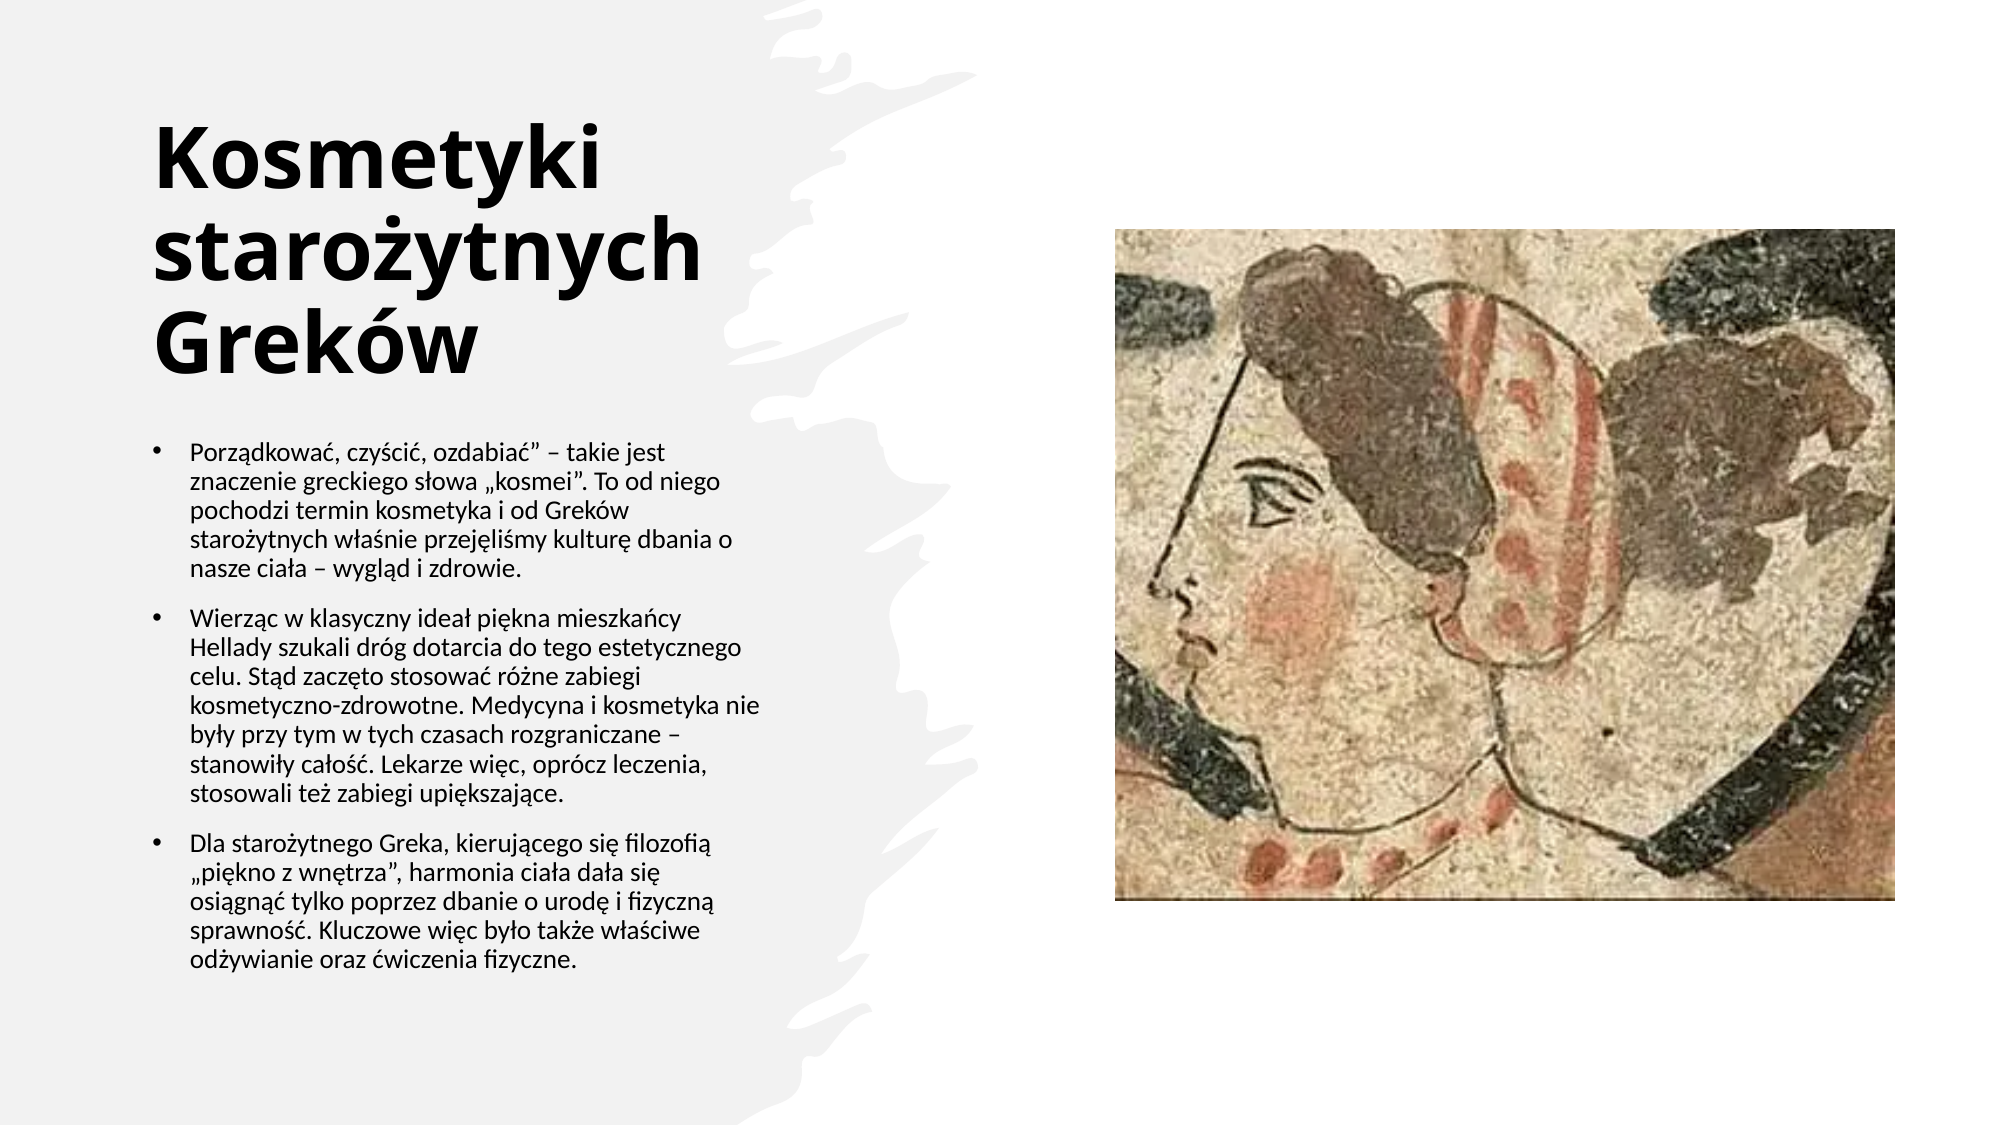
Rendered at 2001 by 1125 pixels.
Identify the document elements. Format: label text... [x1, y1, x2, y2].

title Kosmetyki starożytnych Greków [137, 105, 776, 401]
text_box [739, 0, 2000, 1125]
list Porządkować, czyścić, ozdabiać” – takie jest znaczenie greckiego słowa „kosmei”. To od niego pochodzi termin kosmetyka i od Greków starożytnych właśnie przejęliśmy kulturę dbania o nasze ciała – wygląd i zdrowie. Wierząc w klasyczny ideał piękna mieszkańcy Hellady szukali dróg dotarcia do tego estetycznego celu. Stąd zaczęto stosować różne zabiegi kosmetyczno-zdrowotne. Medycyna i kosmetyka nie były przy tym w tych czasach rozgraniczane – stanowiły całość. Lekarze więc, oprócz leczenia, stosowali też zabiegi upiększające. Dla starożytnego Greka, kierującego się filozofią „piękno z wnętrza”, harmonia ciała dała się osiągnąć tylko poprzez dbanie o urodę i fizyczną sprawność. Kluczowe więc było także właściwe odżywianie oraz ćwiczenia fizyczne. [137, 430, 776, 1014]
text_box [0, 0, 979, 1125]
picture [1115, 229, 1895, 901]
